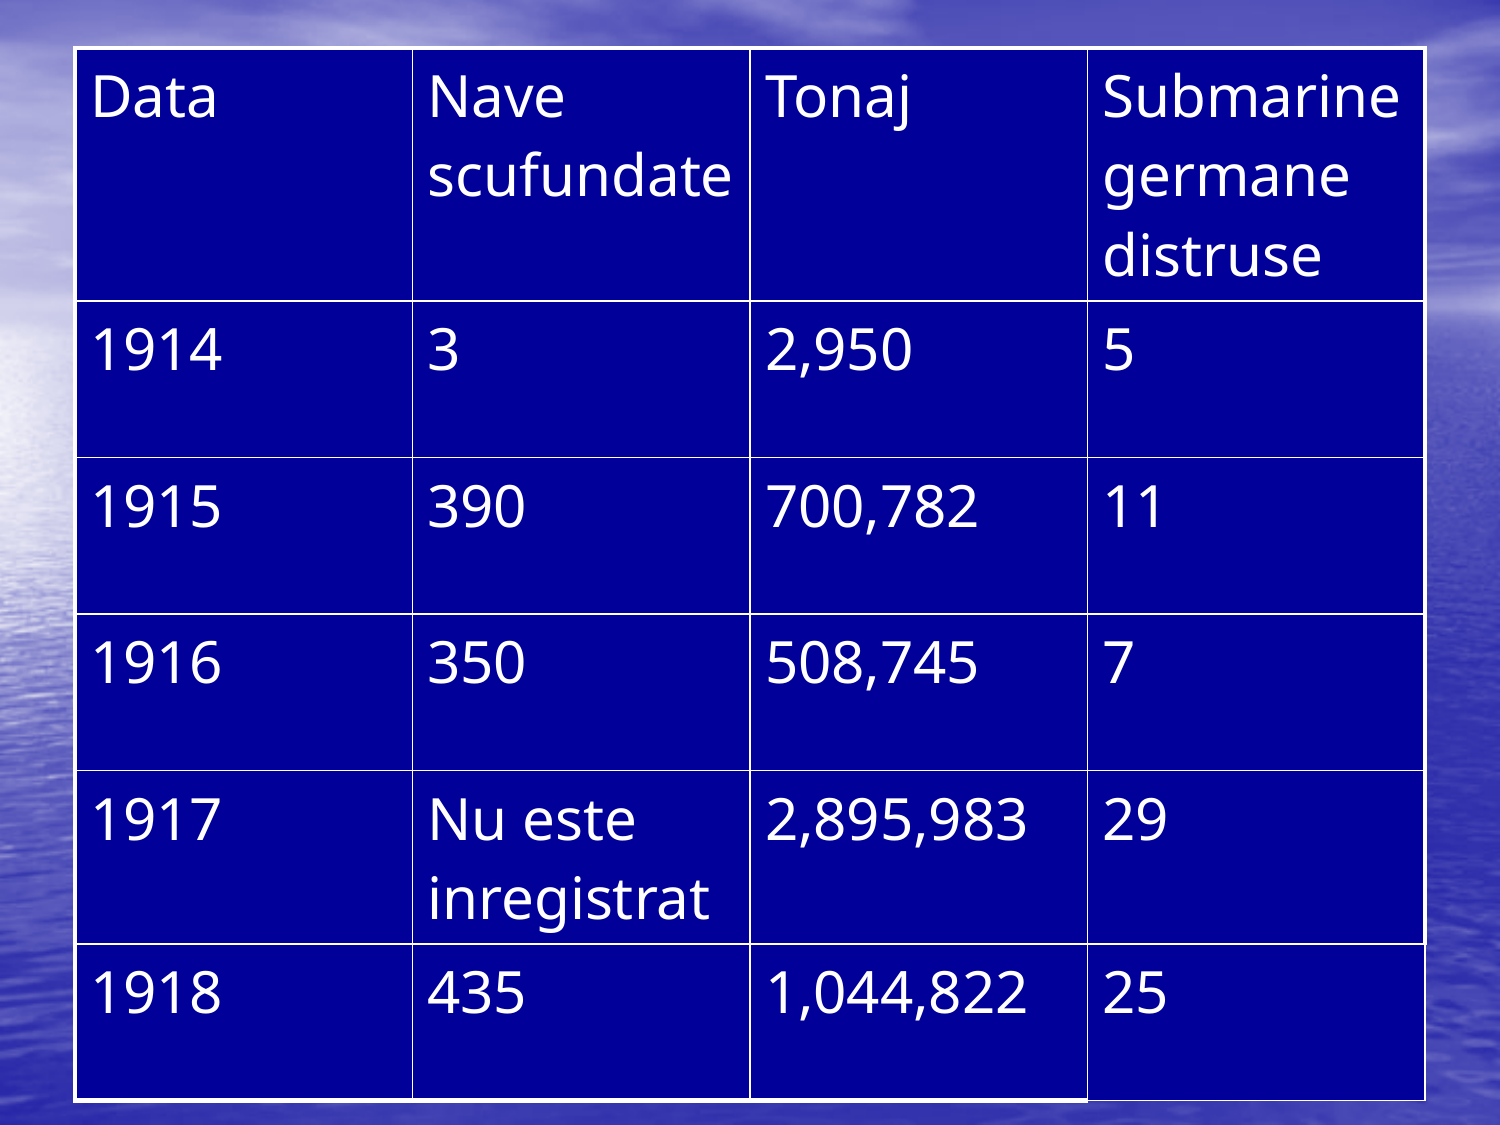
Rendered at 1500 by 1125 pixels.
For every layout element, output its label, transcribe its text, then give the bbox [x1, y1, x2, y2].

table_cell 350 [413, 615, 749, 770]
table_cell 508,745 [751, 615, 1087, 770]
table_header Data [77, 50, 412, 300]
table_cell 11 [1088, 458, 1423, 613]
table_cell 1915 [77, 458, 412, 613]
table_cell 2,950 [751, 302, 1087, 457]
table_cell 390 [413, 458, 749, 613]
table_cell 3 [413, 302, 749, 457]
table_header Nave scufundate [413, 50, 749, 300]
table_cell 1,044,822 [751, 945, 1087, 1098]
table_cell 1914 [77, 302, 412, 457]
table_cell 7 [1088, 615, 1423, 770]
table_cell 700,782 [751, 458, 1087, 613]
table_cell 435 [413, 945, 749, 1098]
table_cell 1918 [77, 945, 412, 1098]
table_cell 25 [1088, 945, 1424, 1100]
table_header Submarine germane distruse [1088, 50, 1423, 300]
table_header Tonaj [751, 50, 1087, 300]
table_cell Nu este inregistrat [413, 771, 749, 943]
table_cell 29 [1088, 771, 1423, 943]
table_cell 2,895,983 [751, 771, 1087, 943]
table_cell 5 [1088, 302, 1423, 457]
table_cell 1916 [77, 615, 412, 770]
table_cell 1917 [77, 771, 412, 943]
